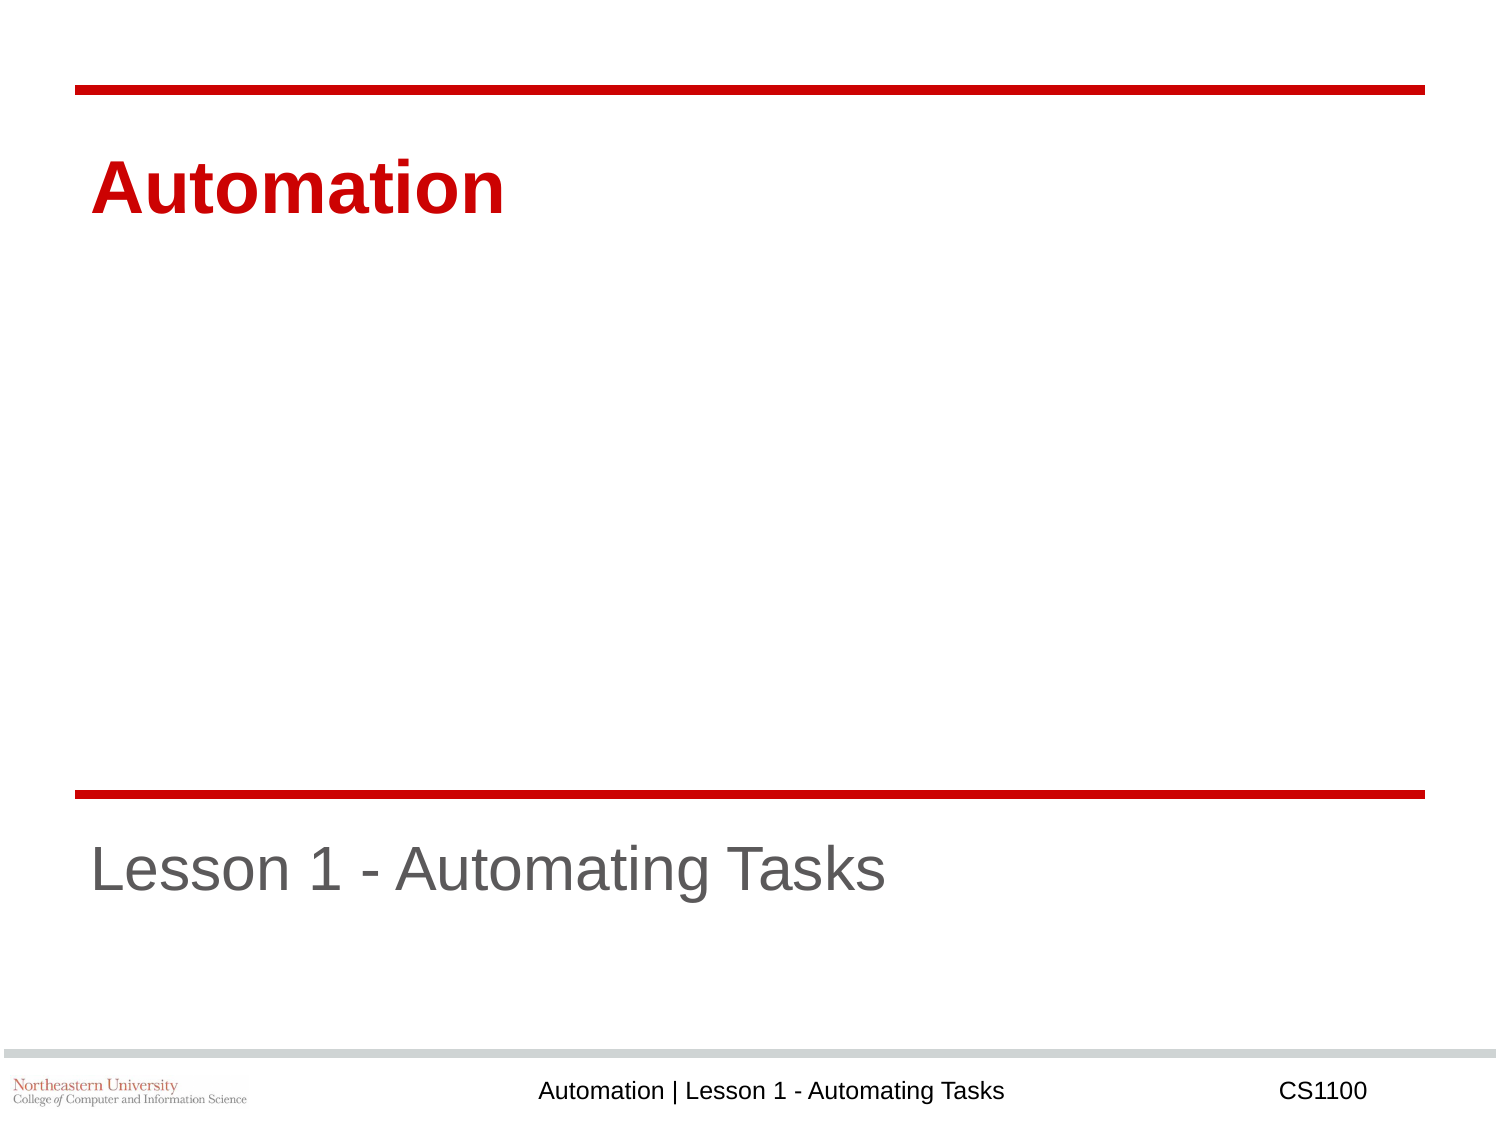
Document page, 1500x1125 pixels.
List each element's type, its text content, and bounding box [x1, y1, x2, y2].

subtitle Lesson 1 - Automating Tasks [75, 812, 1425, 1083]
picture [10, 1075, 249, 1109]
title Automation [75, 123, 1425, 782]
